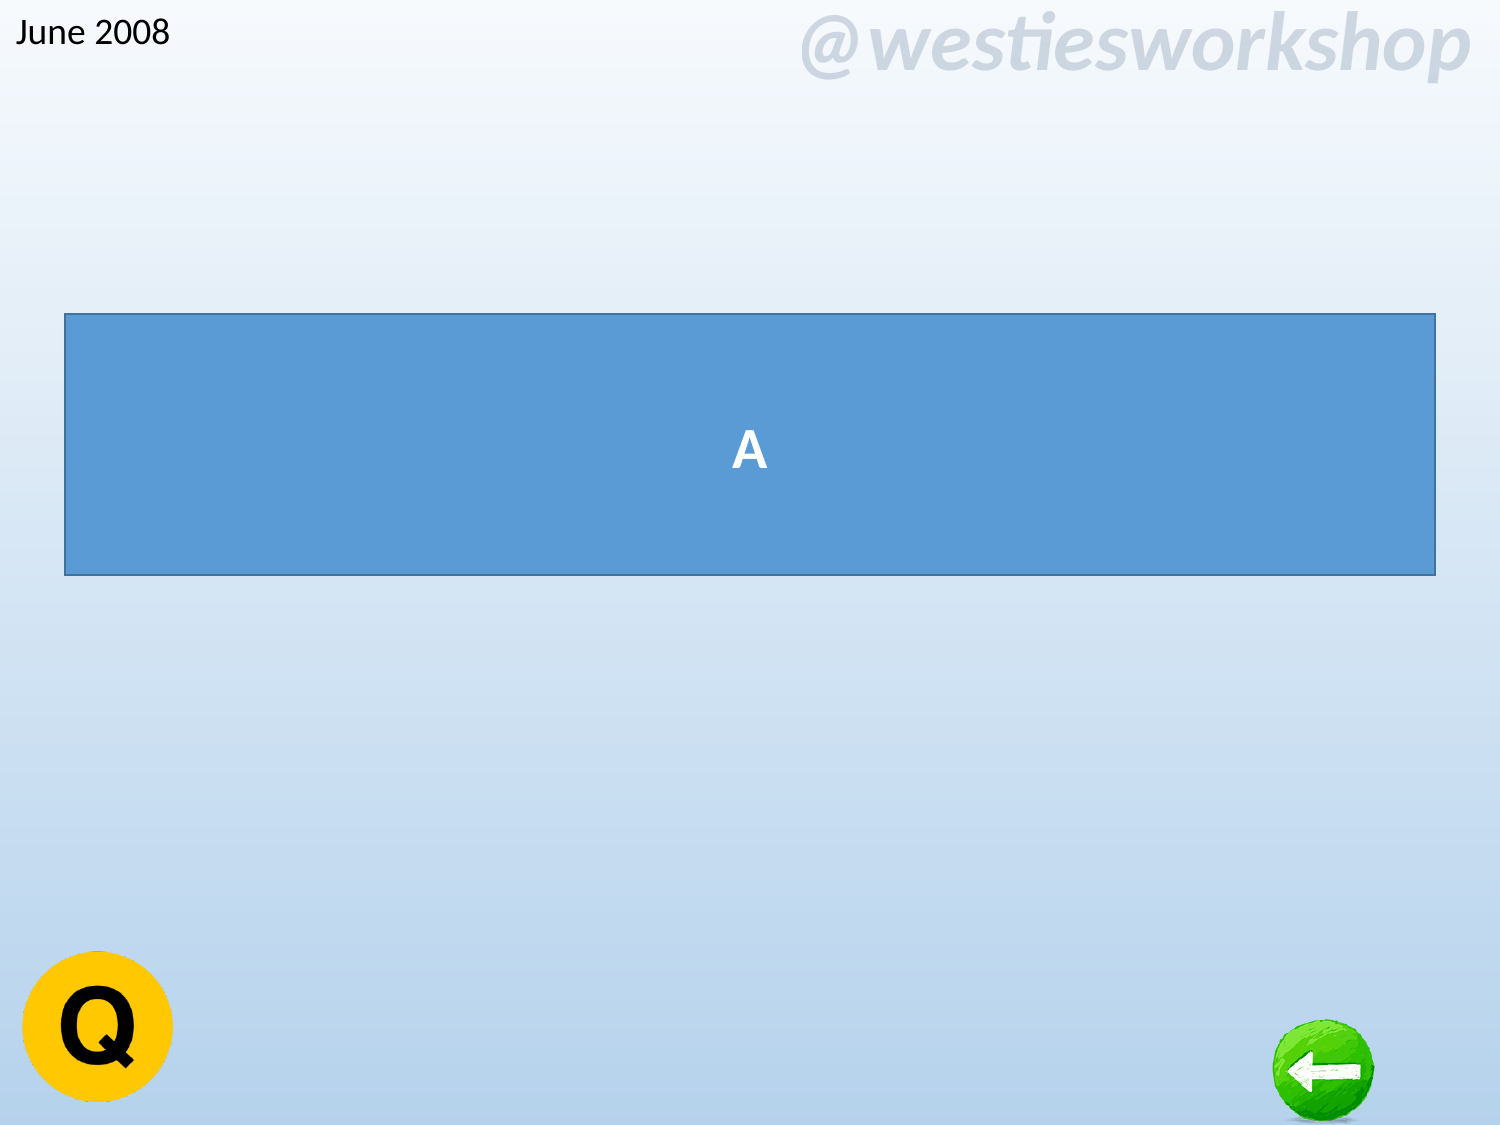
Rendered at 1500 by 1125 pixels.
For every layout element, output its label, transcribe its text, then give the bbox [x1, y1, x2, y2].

picture [0, 928, 197, 1125]
picture [1270, 1019, 1376, 1125]
picture [64, 314, 1436, 576]
text_box June 2008 [1, 0, 186, 60]
